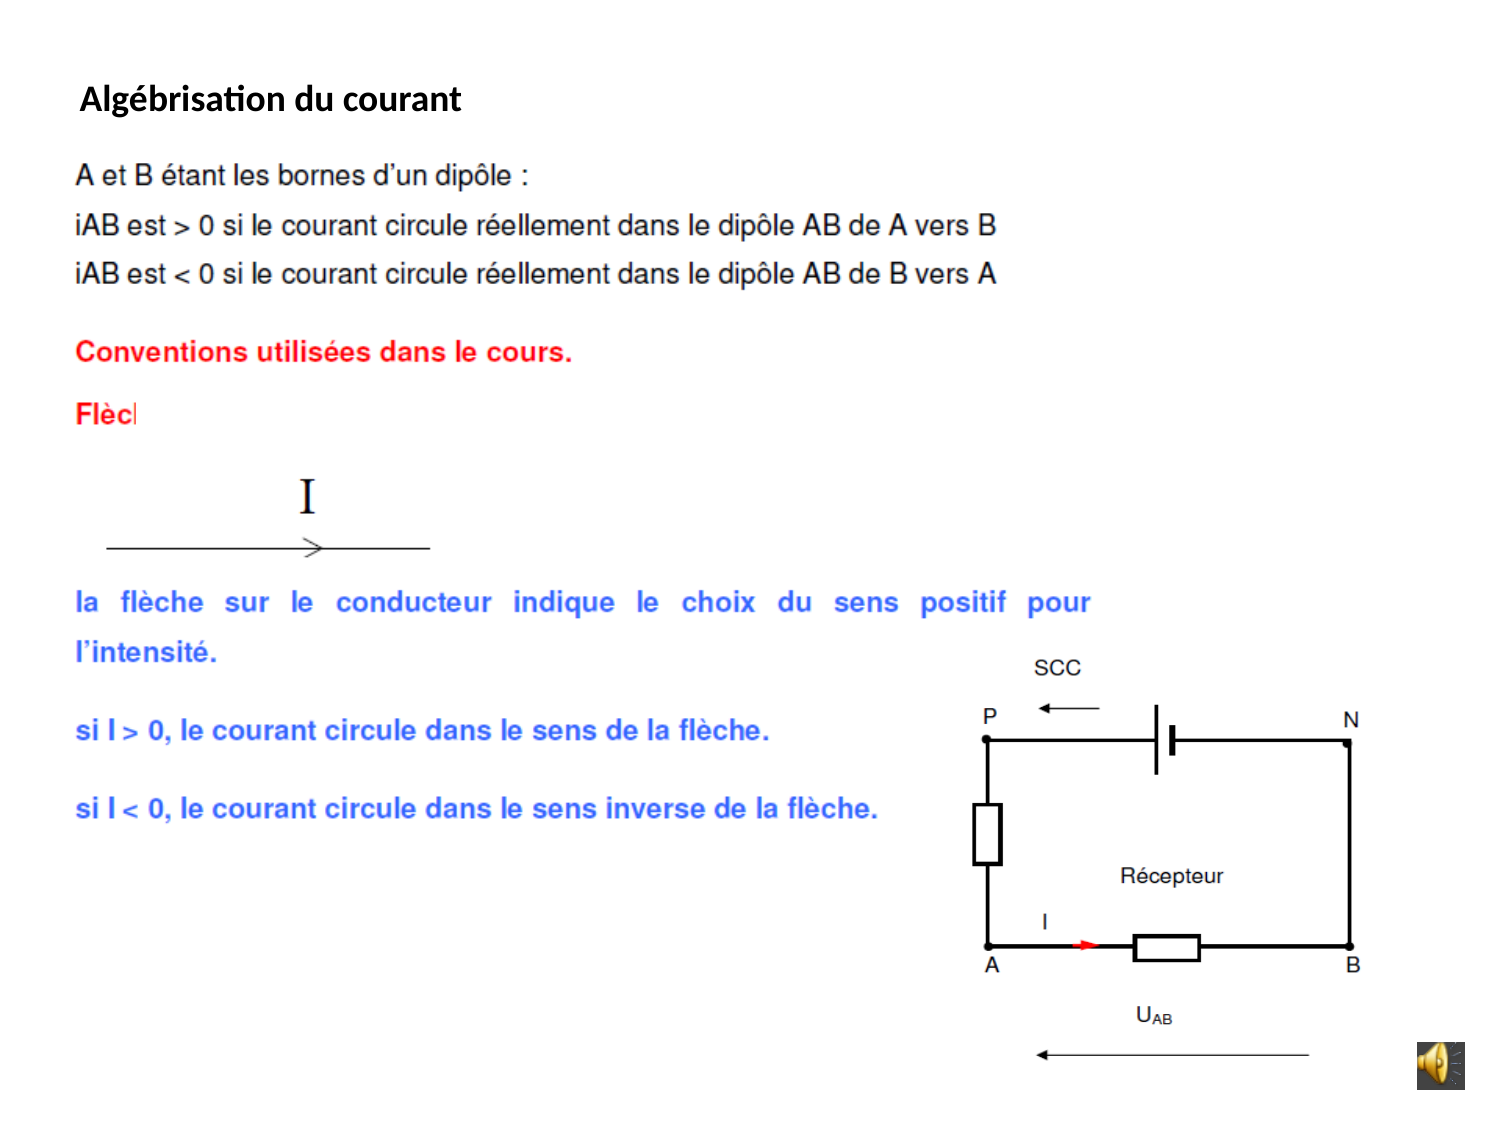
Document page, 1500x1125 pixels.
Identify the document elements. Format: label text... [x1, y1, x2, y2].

text_box Algébrisation du courant [64, 66, 928, 127]
picture [40, 136, 1467, 1092]
